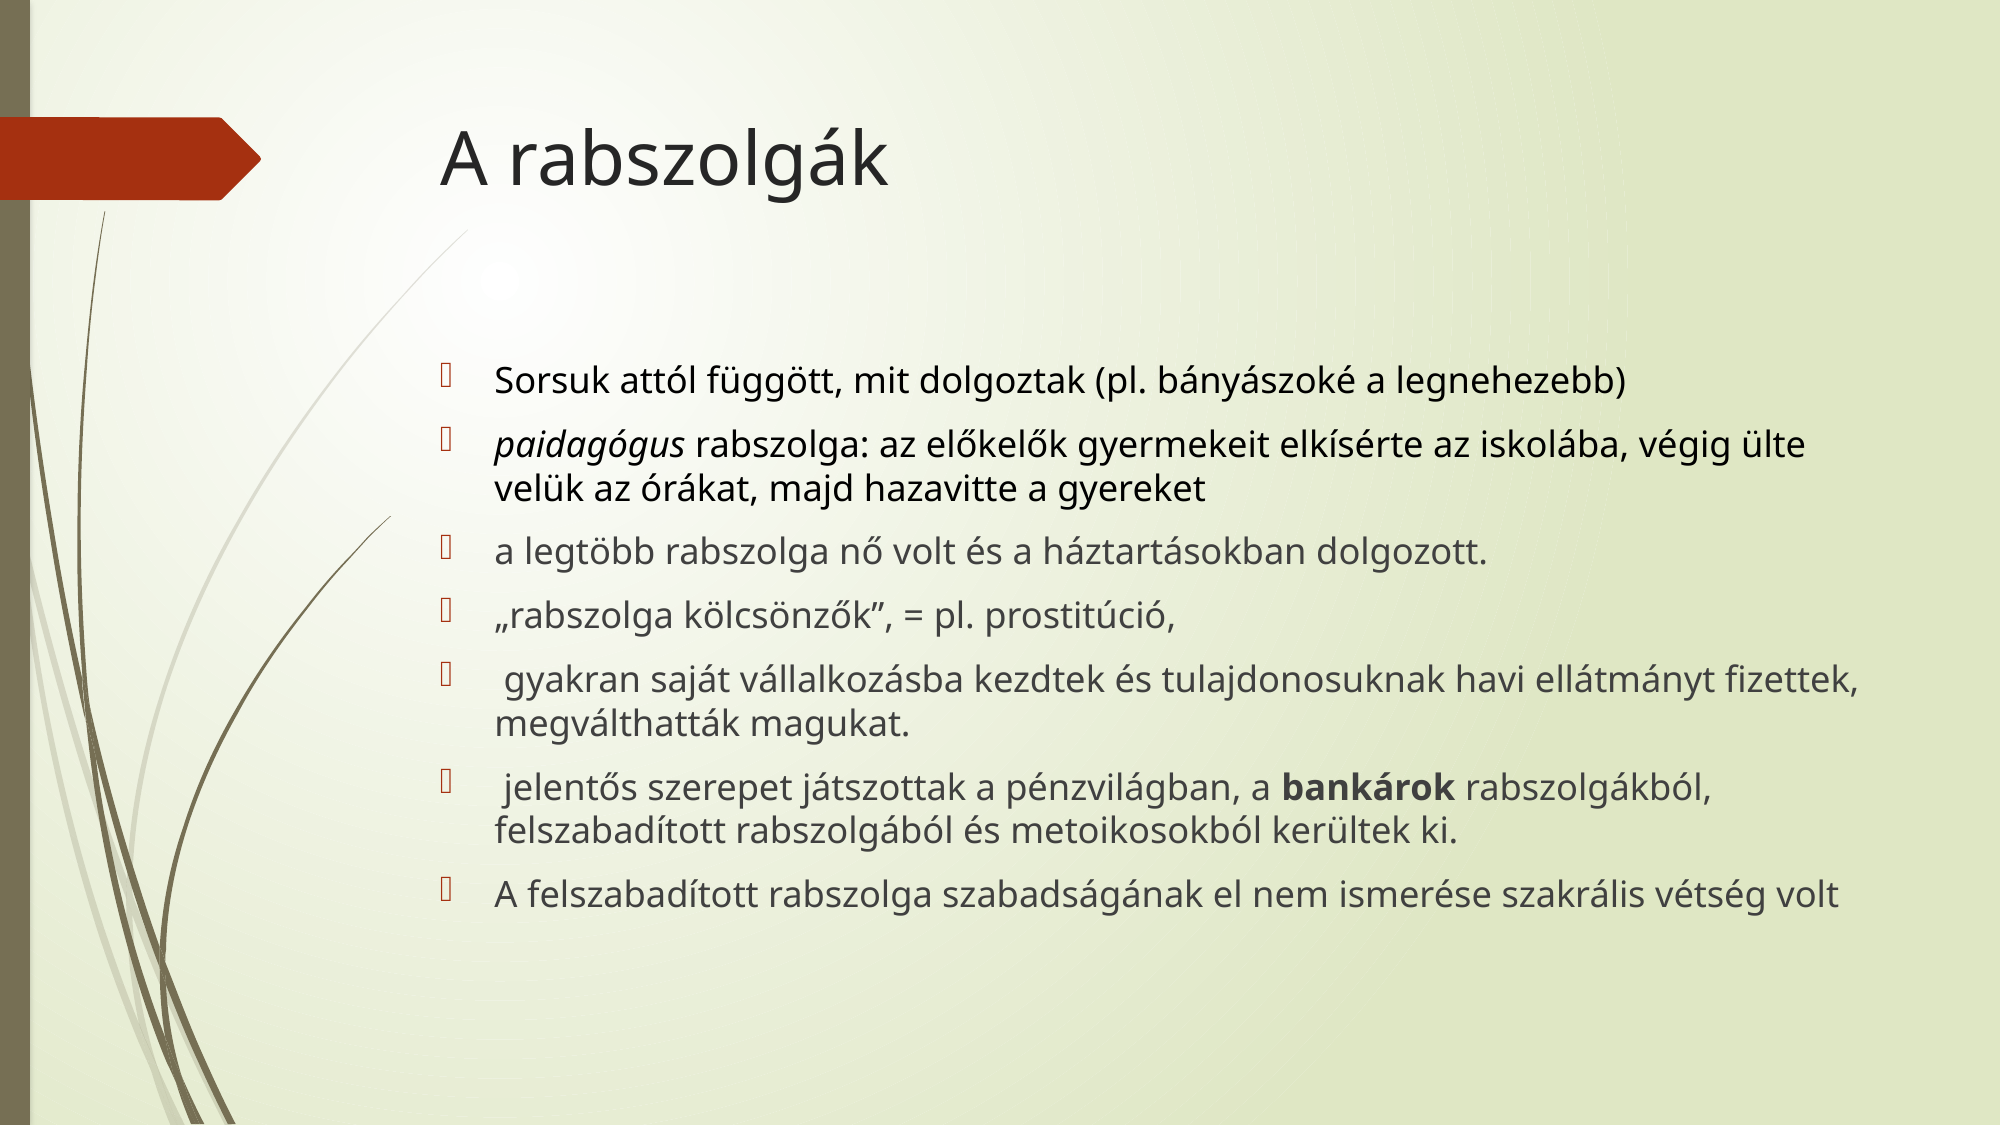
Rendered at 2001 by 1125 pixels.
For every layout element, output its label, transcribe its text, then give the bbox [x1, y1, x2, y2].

list Sorsuk attól függött, mit dolgoztak (pl. bányászoké a legnehezebb) paidagógus rabszolga: az előkelők gyermekeit elkísérte az iskolába, végig ülte velük az órákat, majd hazavitte a gyereket a legtöbb rabszolga nő volt és a háztartásokban dolgozott. „rabszolga kölcsönzők”, = pl. prostitúció, gyakran saját vállalkozásba kezdtek és tulajdonosuknak havi ellátmányt fizettek, megválthatták magukat. jelentős szerepet játszottak a pénzvilágban, a bankárok rabszolgákból, felszabadított rabszolgából és metoikosokból kerültek ki. A felszabadított rabszolga szabadságának el nem ismerése szakrális vétség volt [424, 350, 1888, 970]
title A rabszolgák [425, 102, 1888, 313]
